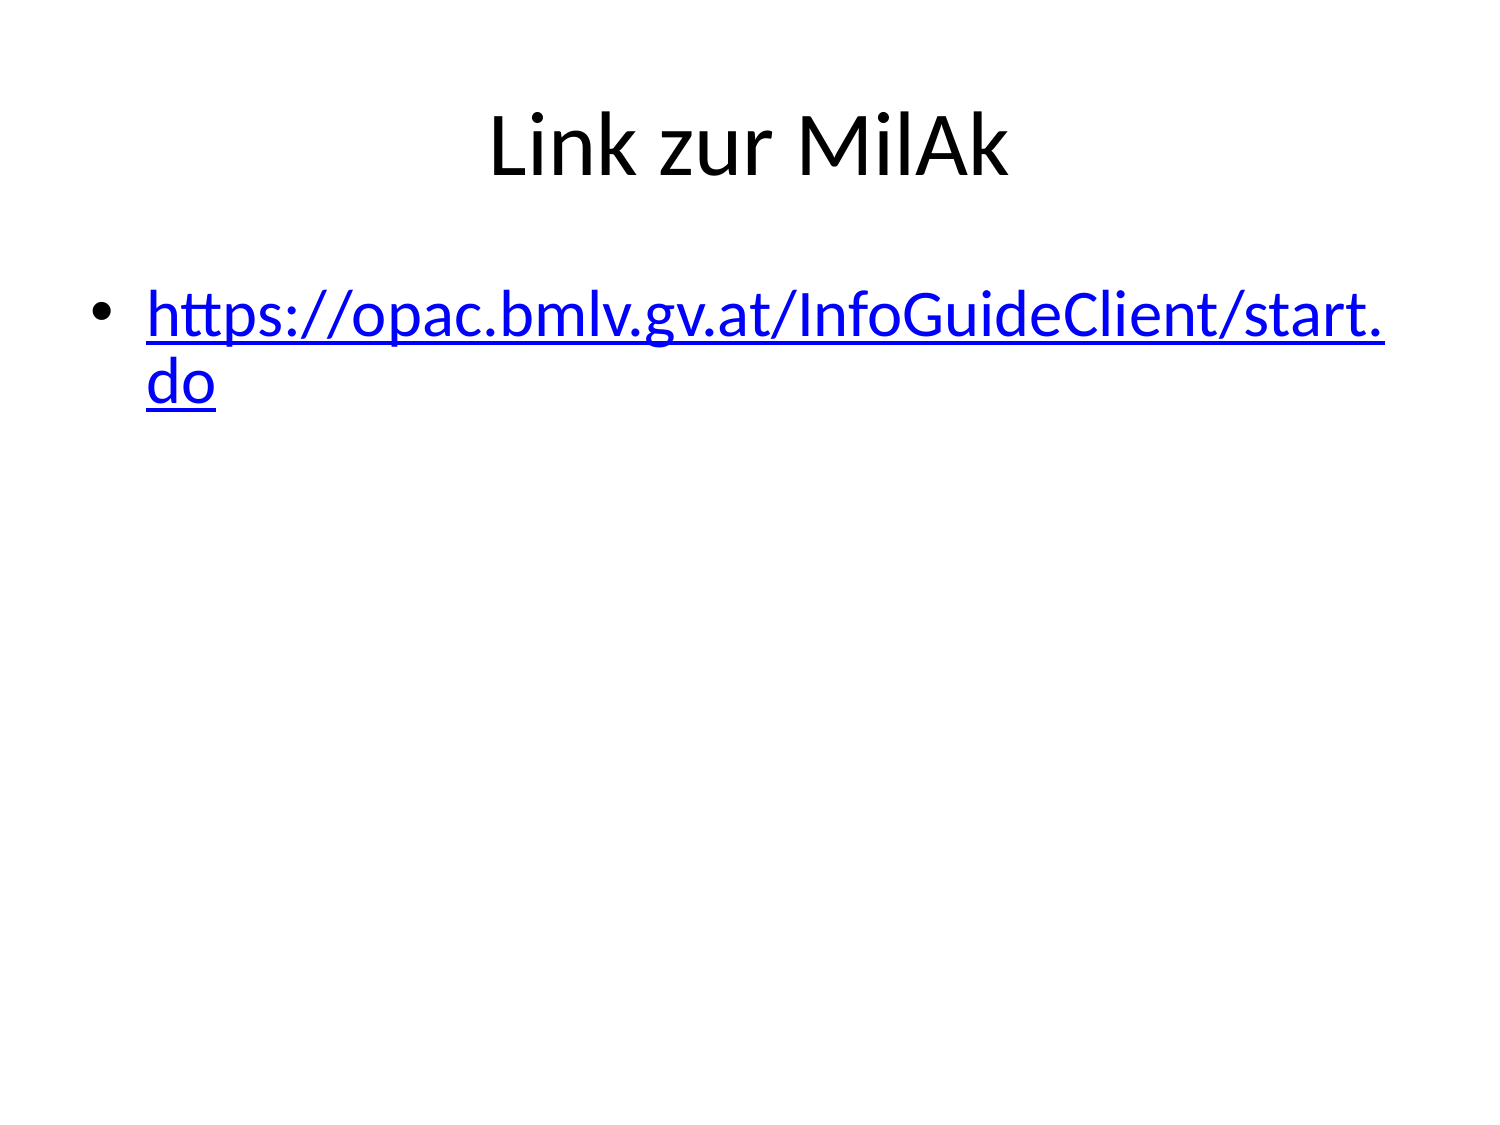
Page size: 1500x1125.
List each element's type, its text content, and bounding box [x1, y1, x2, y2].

title Link zur MilAk [75, 45, 1425, 233]
list https://opac.bmlv.gv.at/InfoGuideClient/start.do [75, 262, 1425, 1005]
